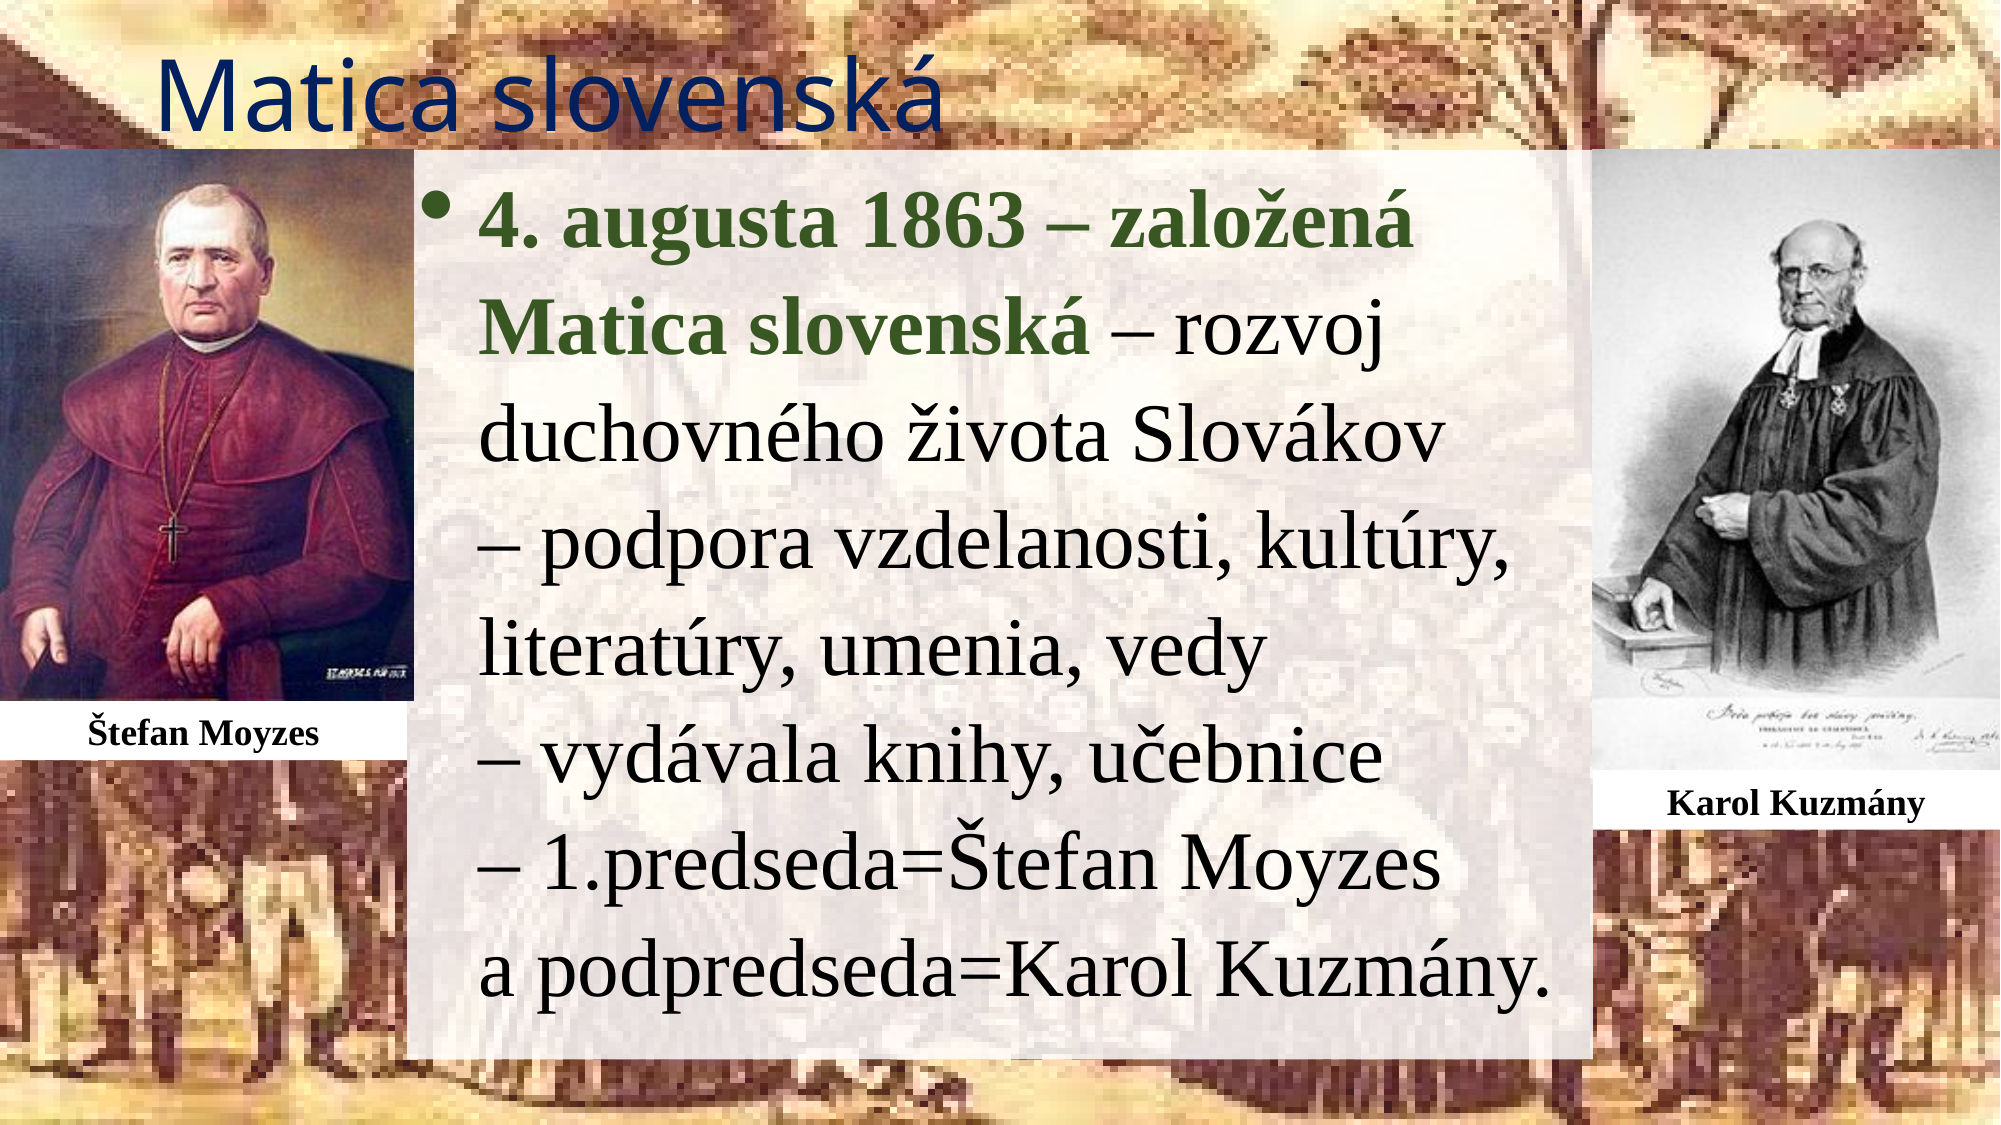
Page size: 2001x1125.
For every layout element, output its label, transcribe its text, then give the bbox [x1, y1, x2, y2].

title Matica slovenská [137, 25, 1863, 149]
picture [0, 149, 414, 701]
text_box Karol Kuzmány [1592, 770, 2000, 830]
picture [1592, 149, 2000, 770]
list 4. augusta 1863 – založená Matica slovenská – rozvoj duchovného života Slovákov – podpora vzdelanosti, kultúry, literatúry, umenia, vedy – vydávala knihy, učebnice – 1.predseda=Štefan Moyzes a podpredseda=Karol Kuzmány. [407, 149, 1593, 1060]
text_box Štefan Moyzes [0, 701, 407, 761]
